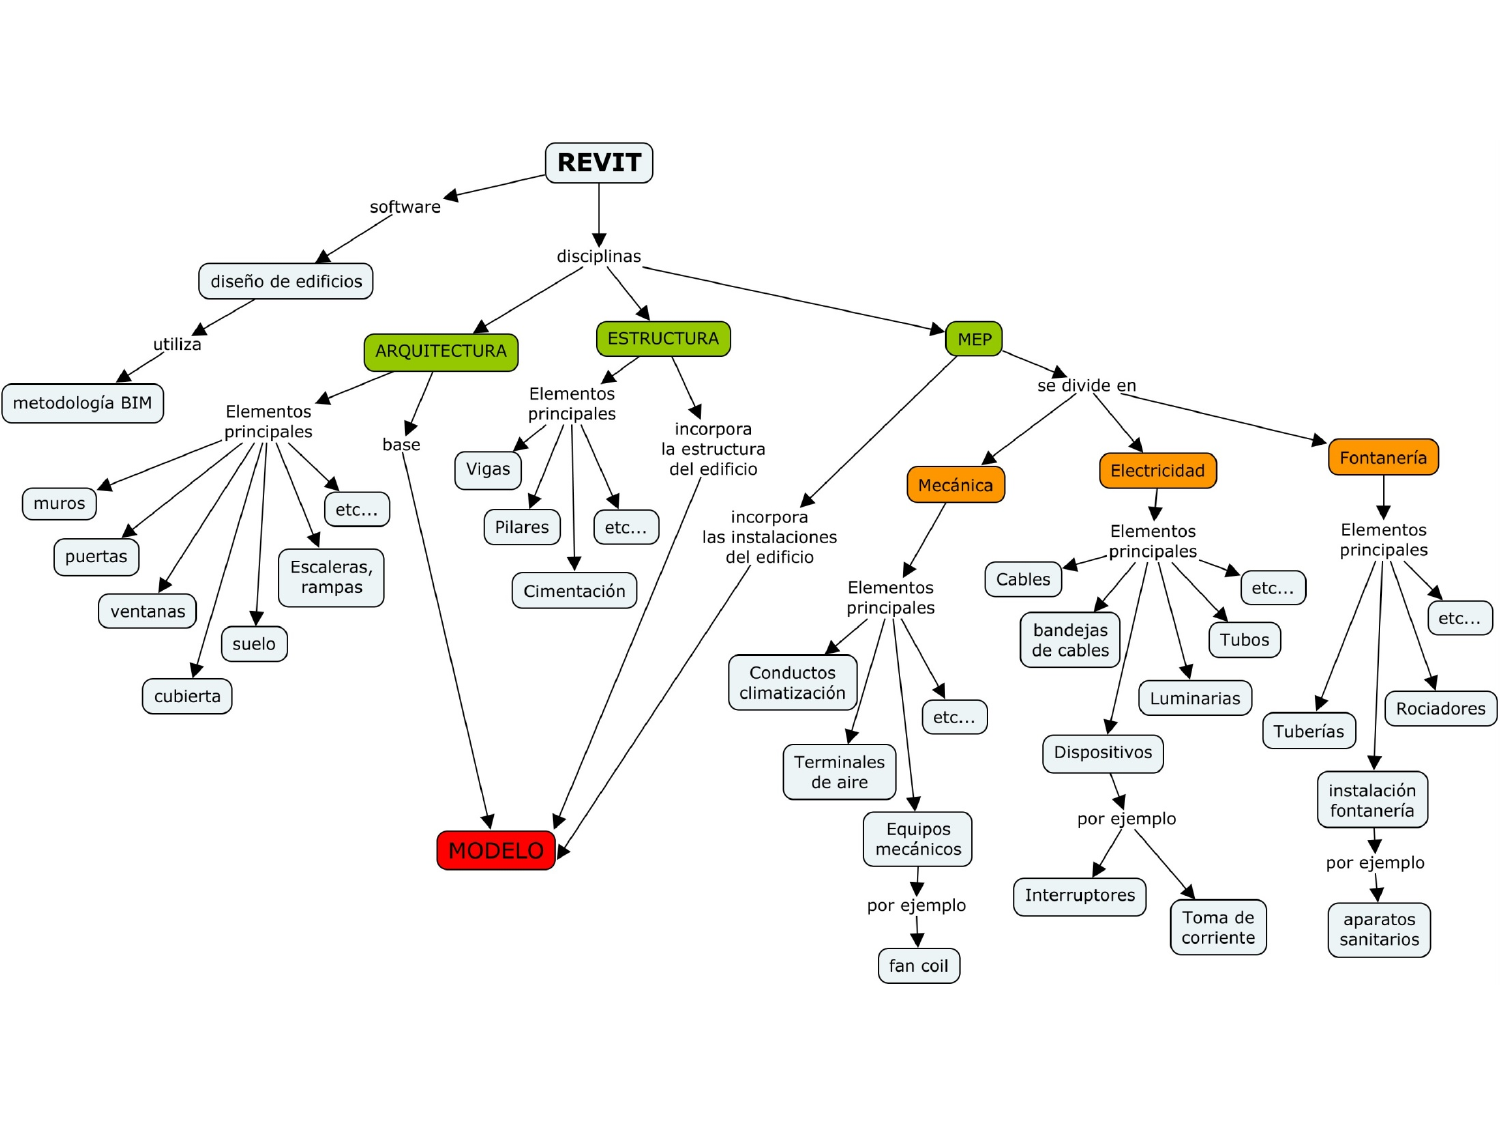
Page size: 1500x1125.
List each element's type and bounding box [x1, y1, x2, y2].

picture [0, 140, 1500, 985]
